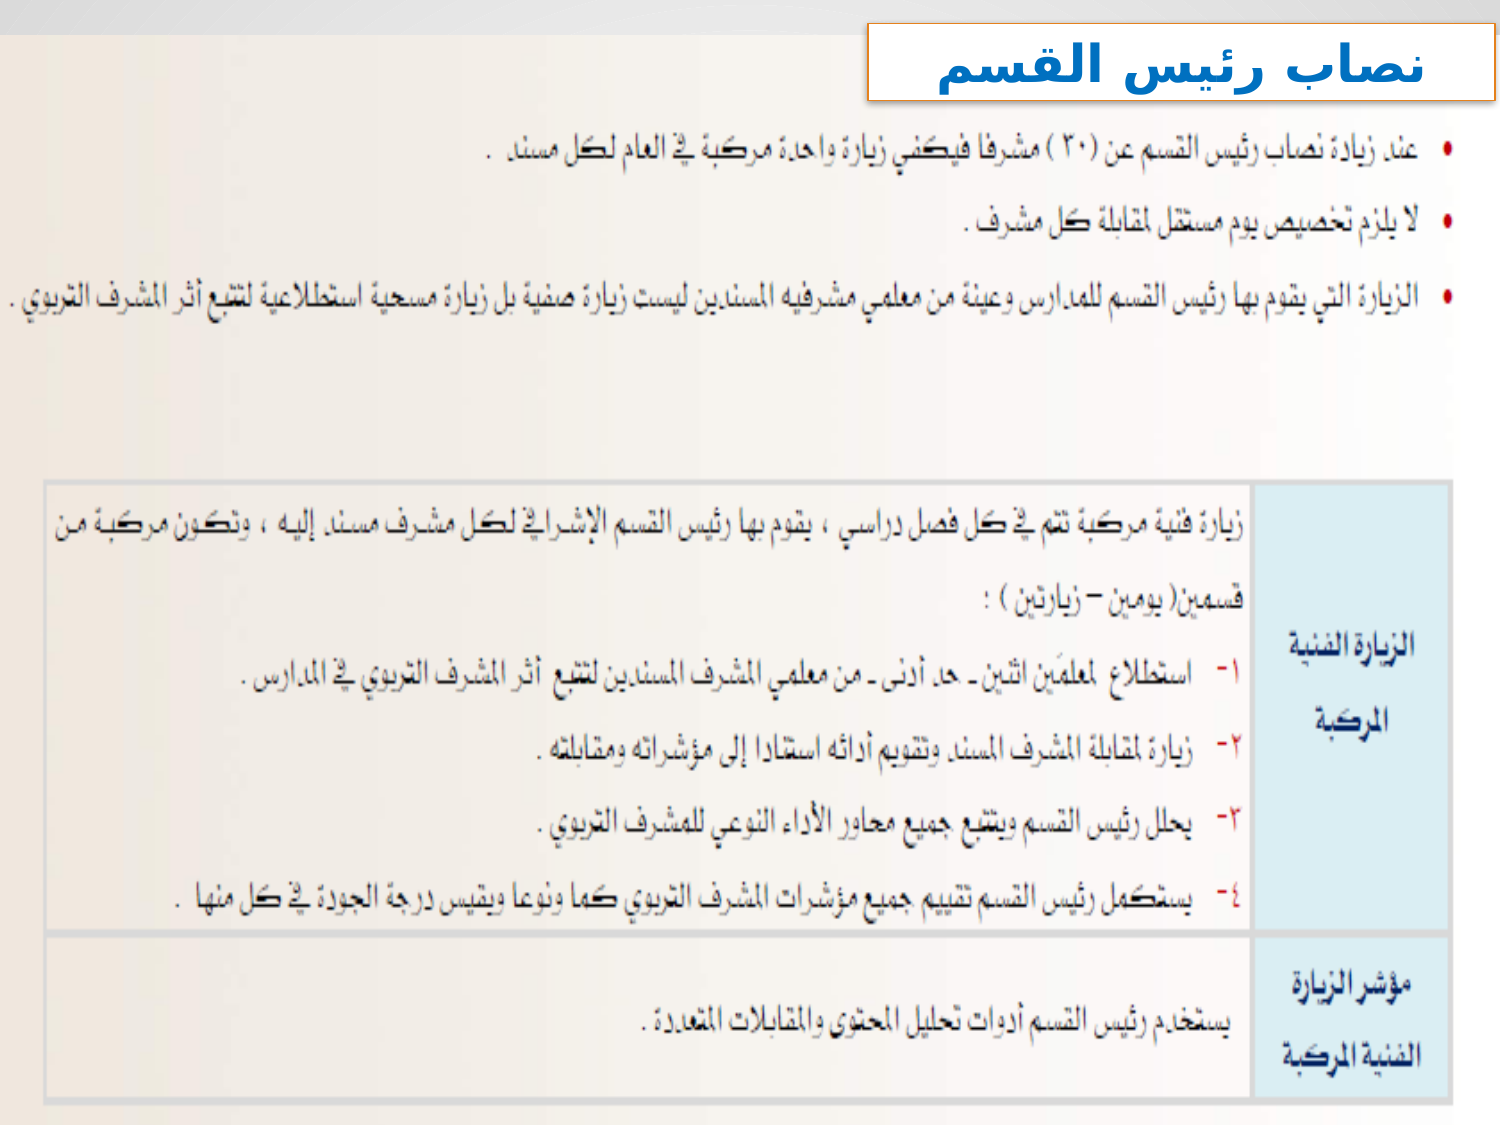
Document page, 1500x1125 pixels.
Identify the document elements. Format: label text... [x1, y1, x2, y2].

picture [0, 35, 1500, 1125]
text_box نصاب رئيس القسم [867, 23, 1496, 34]
